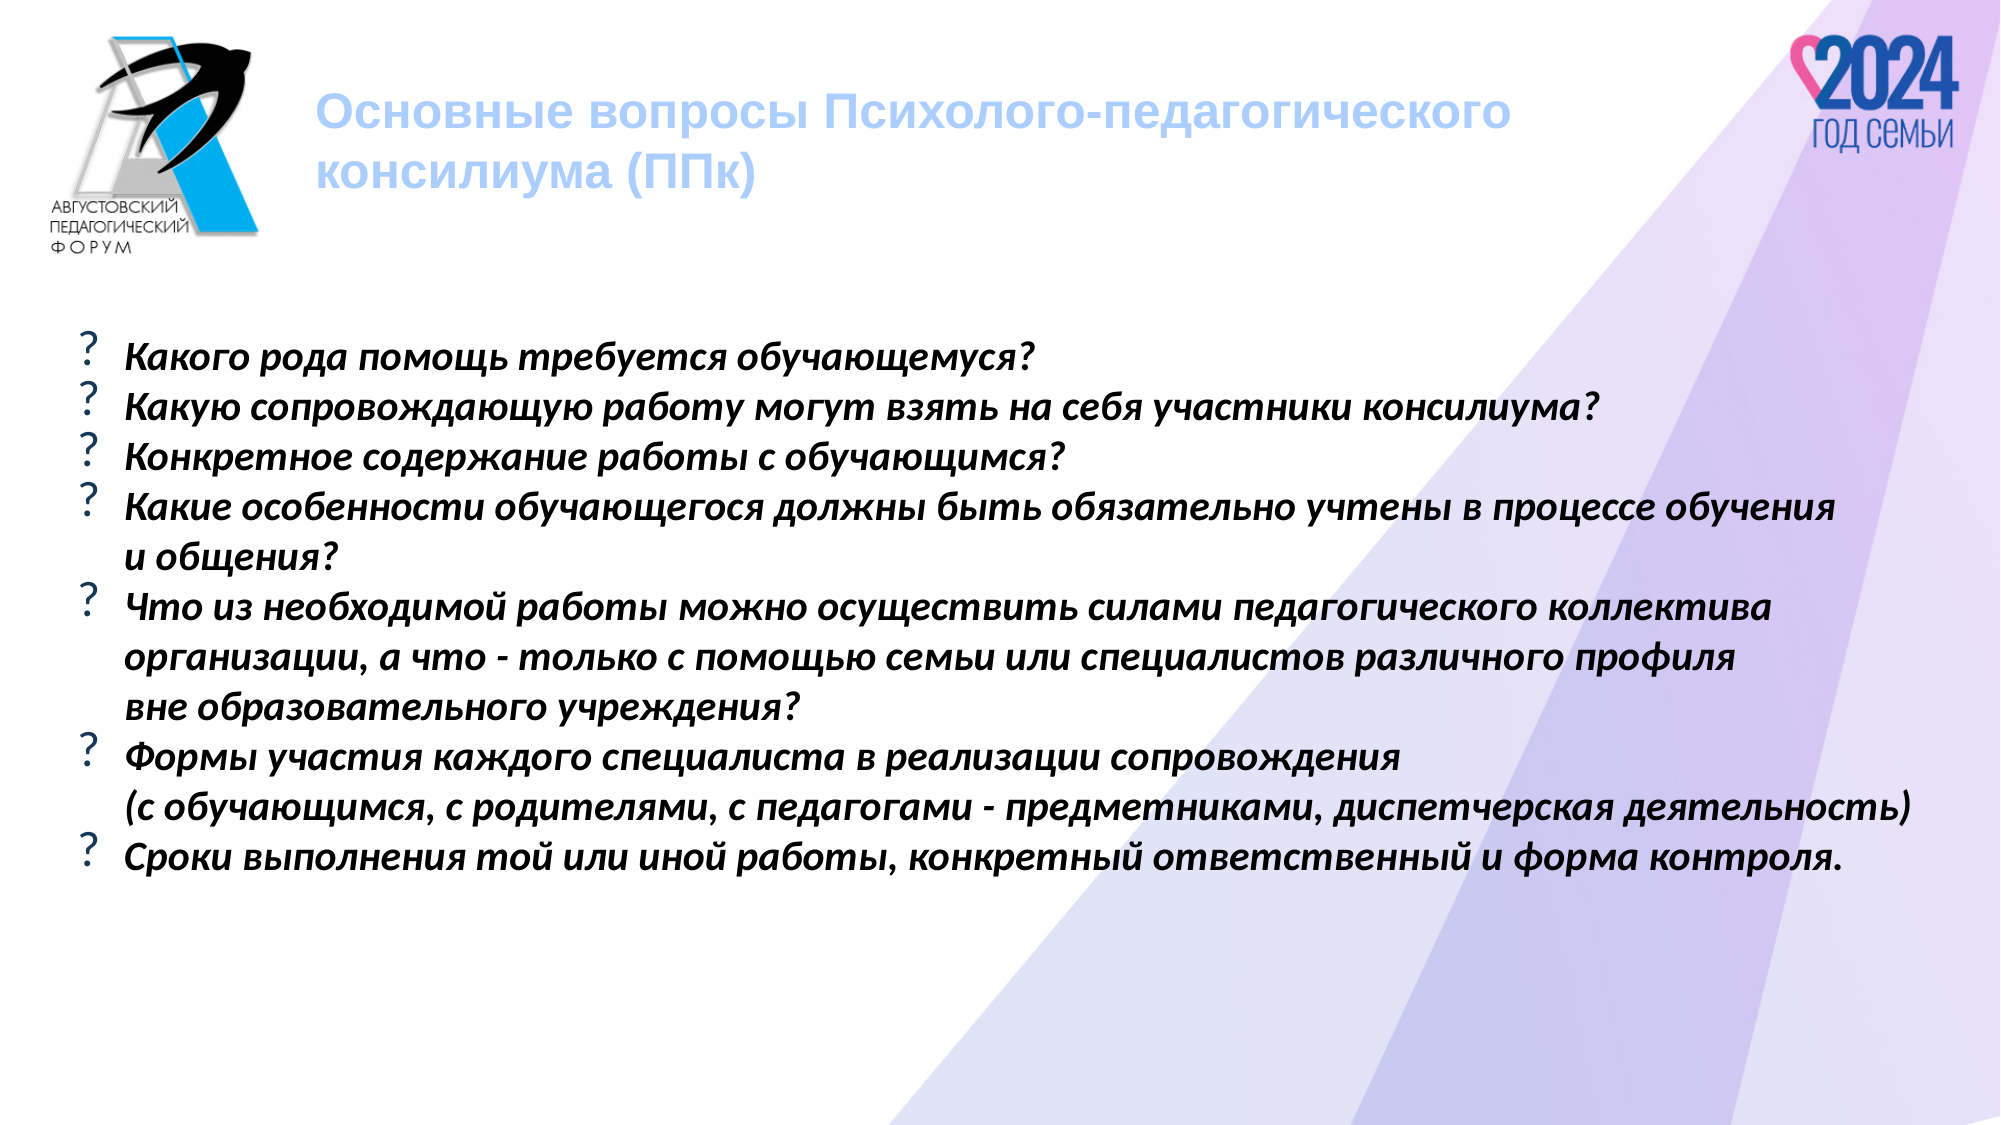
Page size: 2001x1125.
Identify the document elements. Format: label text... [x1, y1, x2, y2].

text_box Какого рода помощь требуется обучающемуся? Какую сопровождающую работу могут взять на себя участники консилиума? Конкретное содержание работы с обучающимся? Какие особенности обучающегося должны быть обязательно учтены в процессе обучения и общения? Что из необходимой работы можно осуществить силами педагогического коллектива организации, а что - только с помощью семьи или специалистов различного профиля вне образовательного учреждения? Формы участия каждого специалиста в реализации сопровождения (с обучающимся, с родителями, с педагогами - предметниками, диспетчерская деятельность) Сроки выполнения той или иной работы, конкретный ответственный и форма контроля. [62, 321, 1953, 887]
title Основные вопросы Психолого-педагогического консилиума (ППк) [300, 83, 1784, 193]
picture [0, 0, 2001, 1125]
